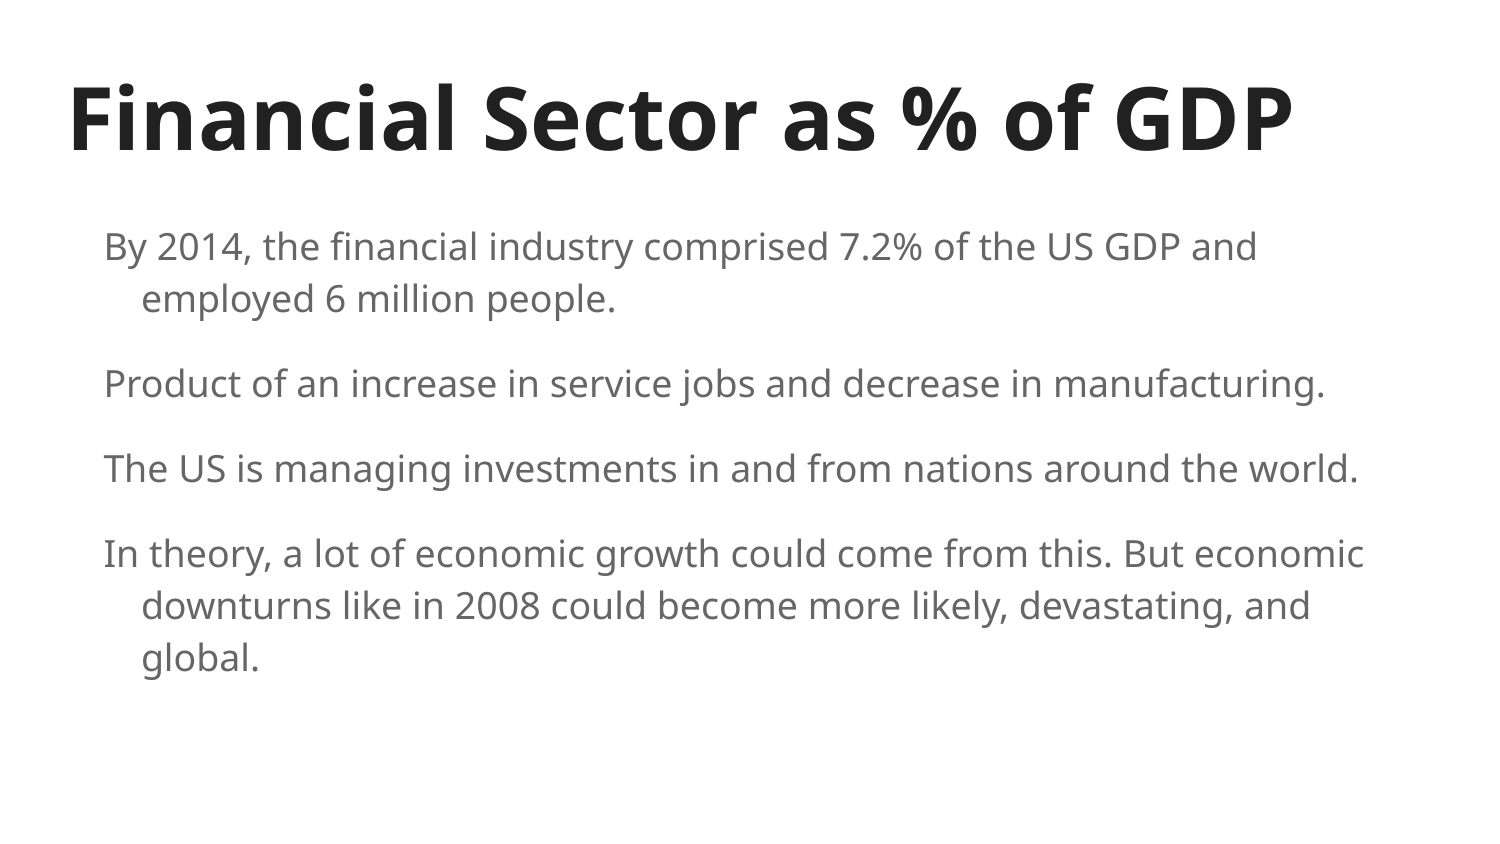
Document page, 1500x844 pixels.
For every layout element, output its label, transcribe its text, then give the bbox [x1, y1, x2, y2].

title Financial Sector as % of GDP [51, 48, 1449, 180]
list By 2014, the financial industry comprised 7.2% of the US GDP and employed 6 million people. Product of an increase in service jobs and decrease in manufacturing. The US is managing investments in and from nations around the world. In theory, a lot of economic growth could come from this. But economic downturns like in 2008 could become more likely, devastating, and global. [51, 201, 1449, 750]
